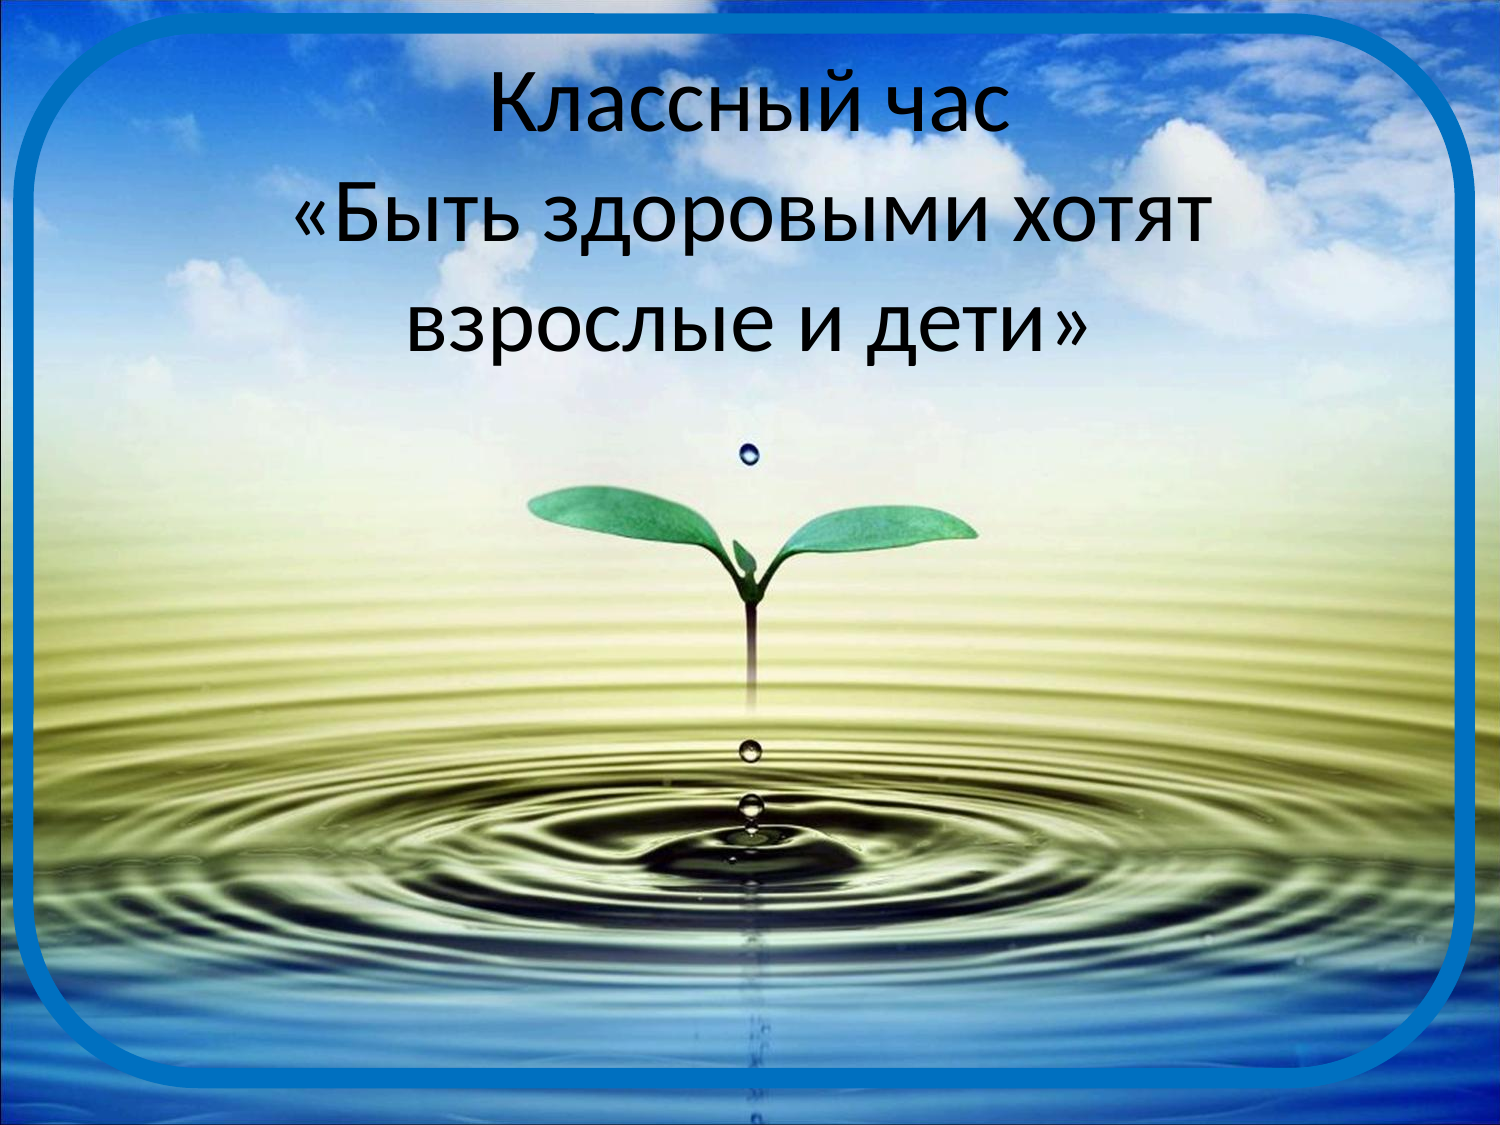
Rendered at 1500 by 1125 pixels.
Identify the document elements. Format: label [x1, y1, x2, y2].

picture [0, 0, 1500, 1125]
text_box [21, 21, 1467, 1081]
